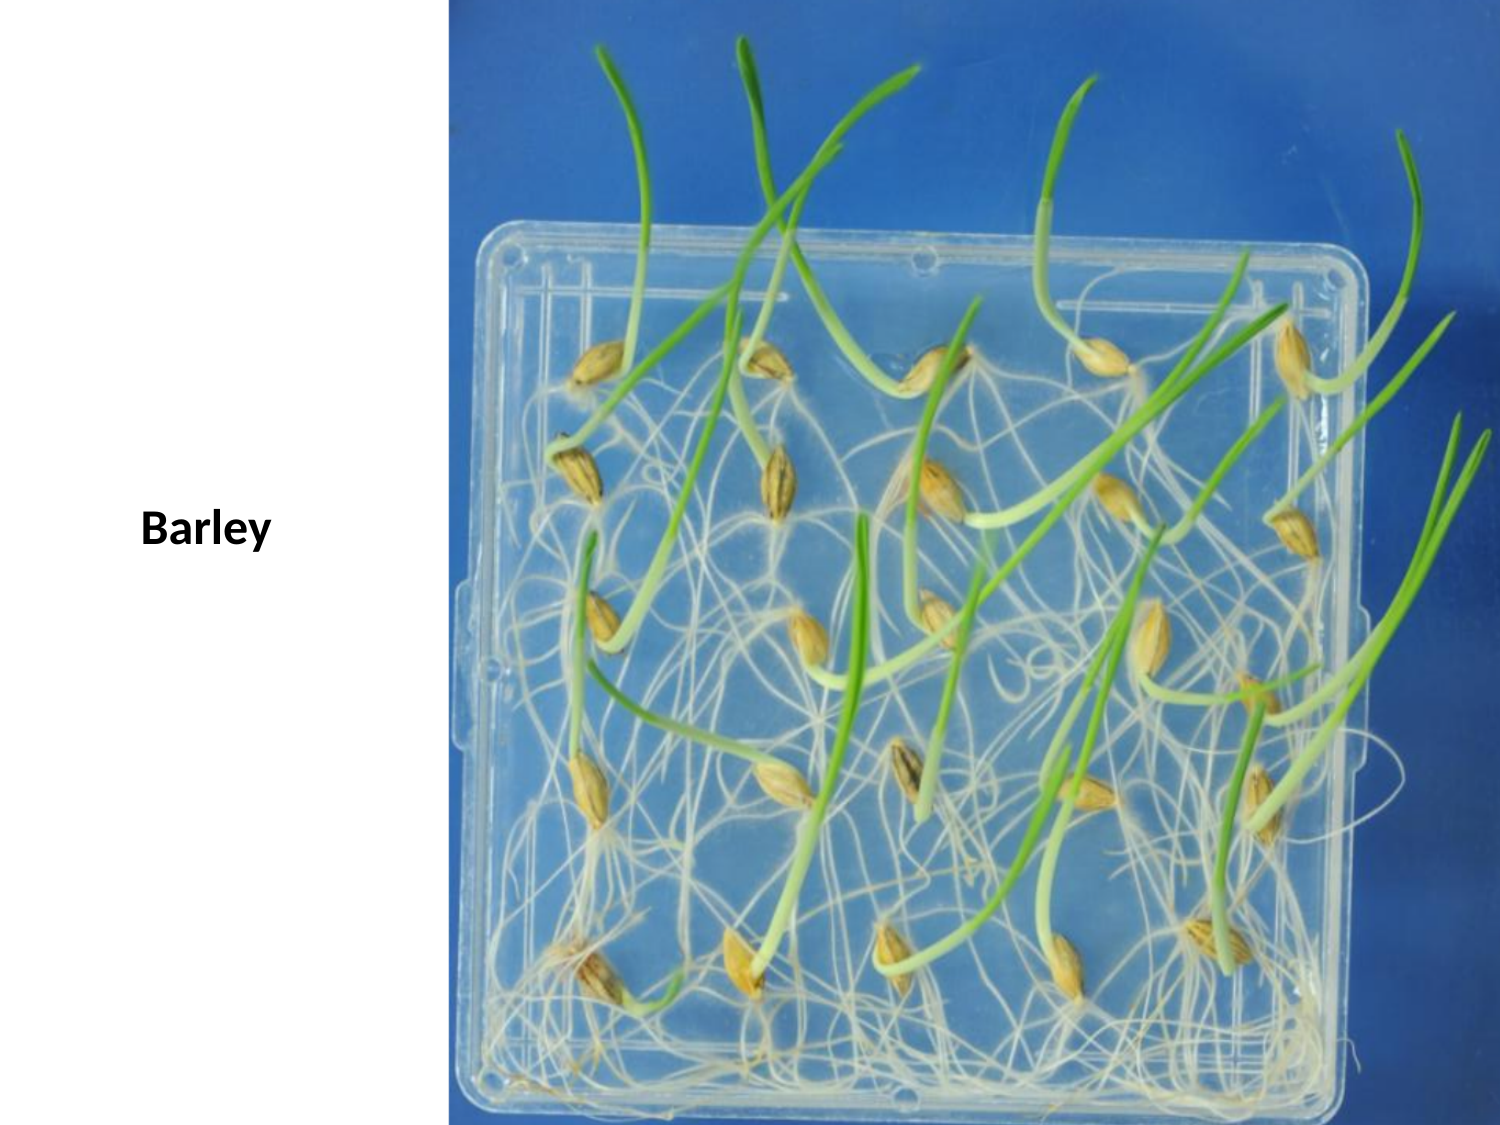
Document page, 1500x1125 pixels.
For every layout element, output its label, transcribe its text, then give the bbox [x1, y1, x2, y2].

picture [415, 0, 1500, 1125]
text_box Barley [125, 487, 287, 563]
